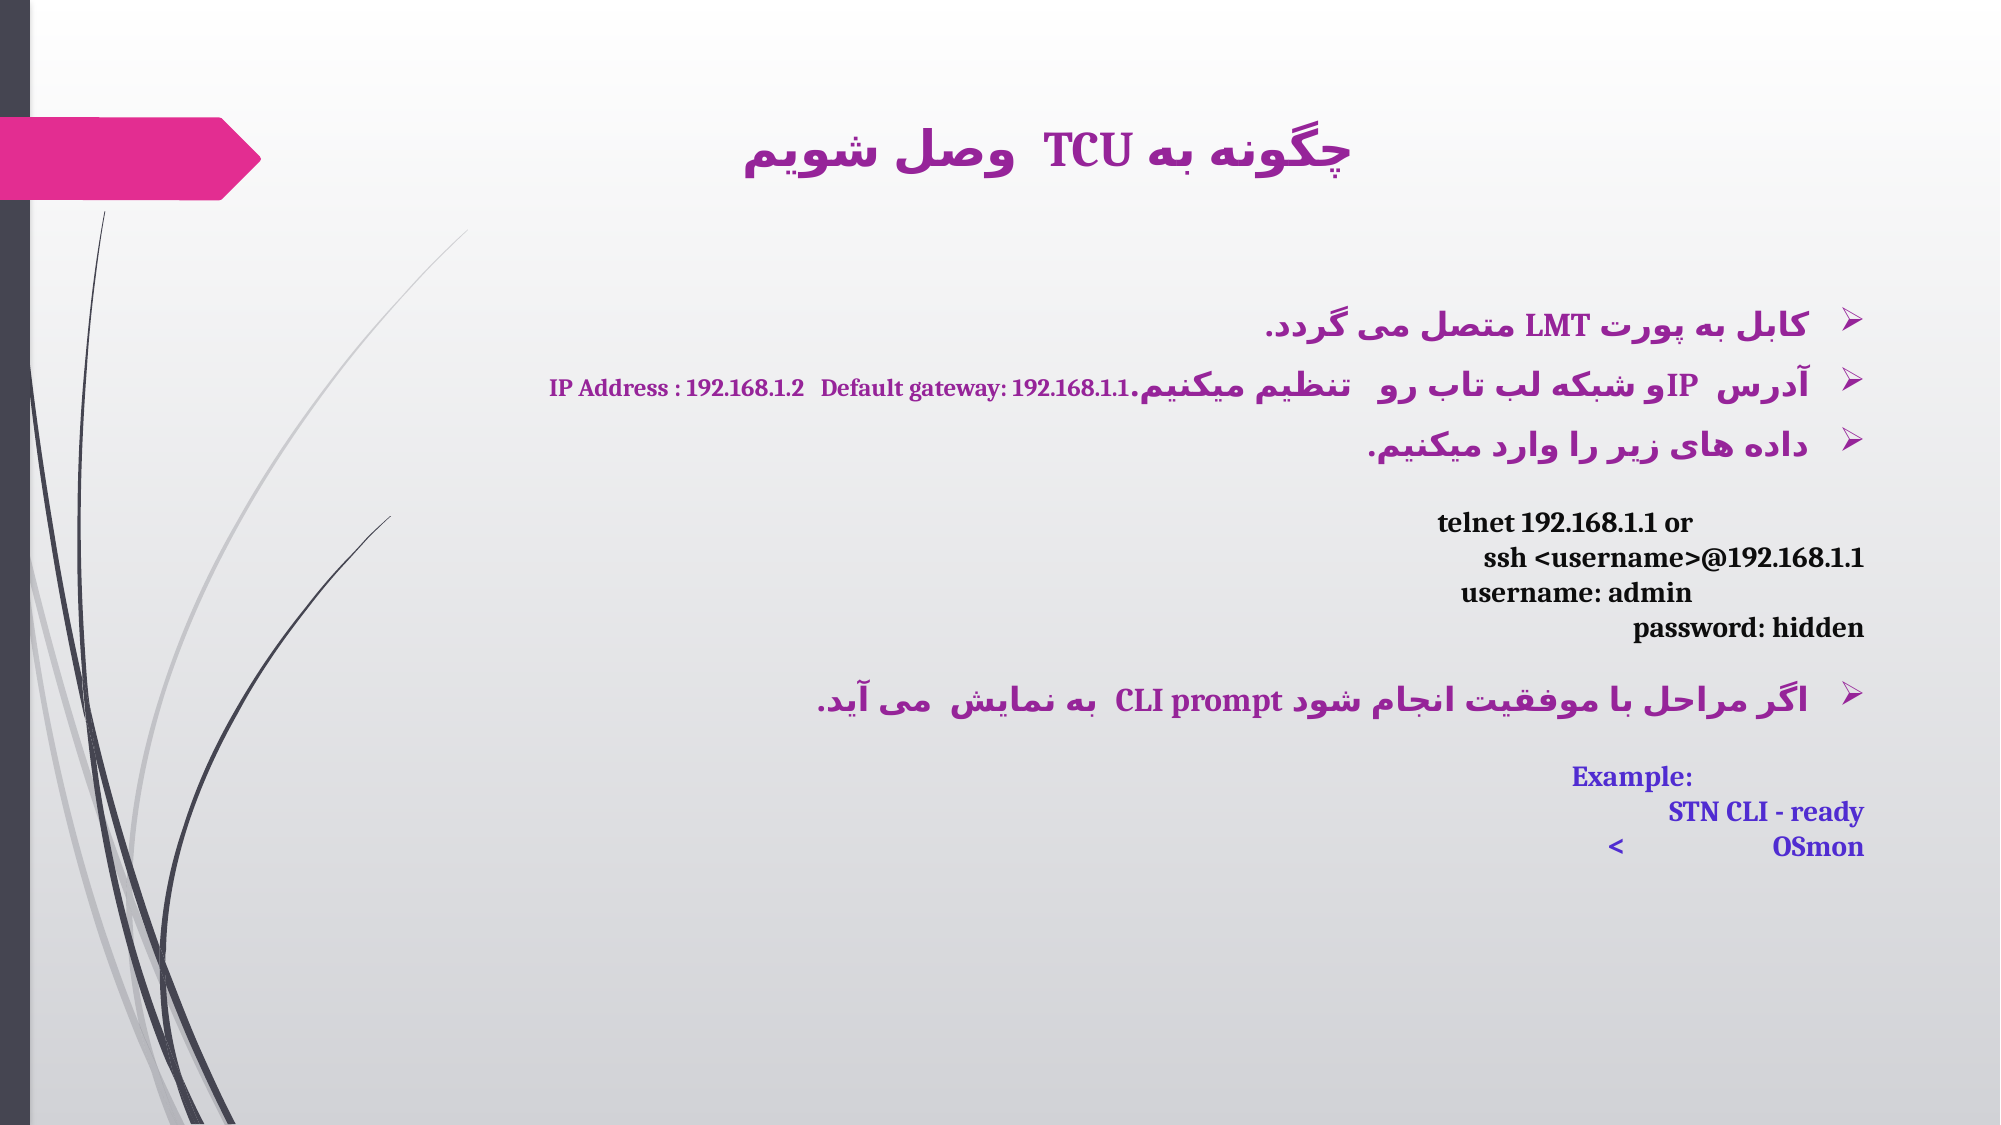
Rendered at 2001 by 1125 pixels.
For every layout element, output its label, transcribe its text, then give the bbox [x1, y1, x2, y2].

title چگونه به TCU وصل شویم [673, 108, 1423, 196]
list کابل به پورت LMT متصل می گردد. آدرس IPو شبکه لب تاب رو تنظیم میکنیم.IP Address : 192.168.1.2 Default gateway: 192.168.1.1 داده های زیر را وارد میکنیم. telnet 192.168.1.1 or ssh <username>@192.168.1.1 username: admin password: hidden اگر مراحل با موفقیت انجام شود CLI prompt به نمایش می آید. Example: STN CLI - ready OSmon> [300, 250, 1881, 914]
